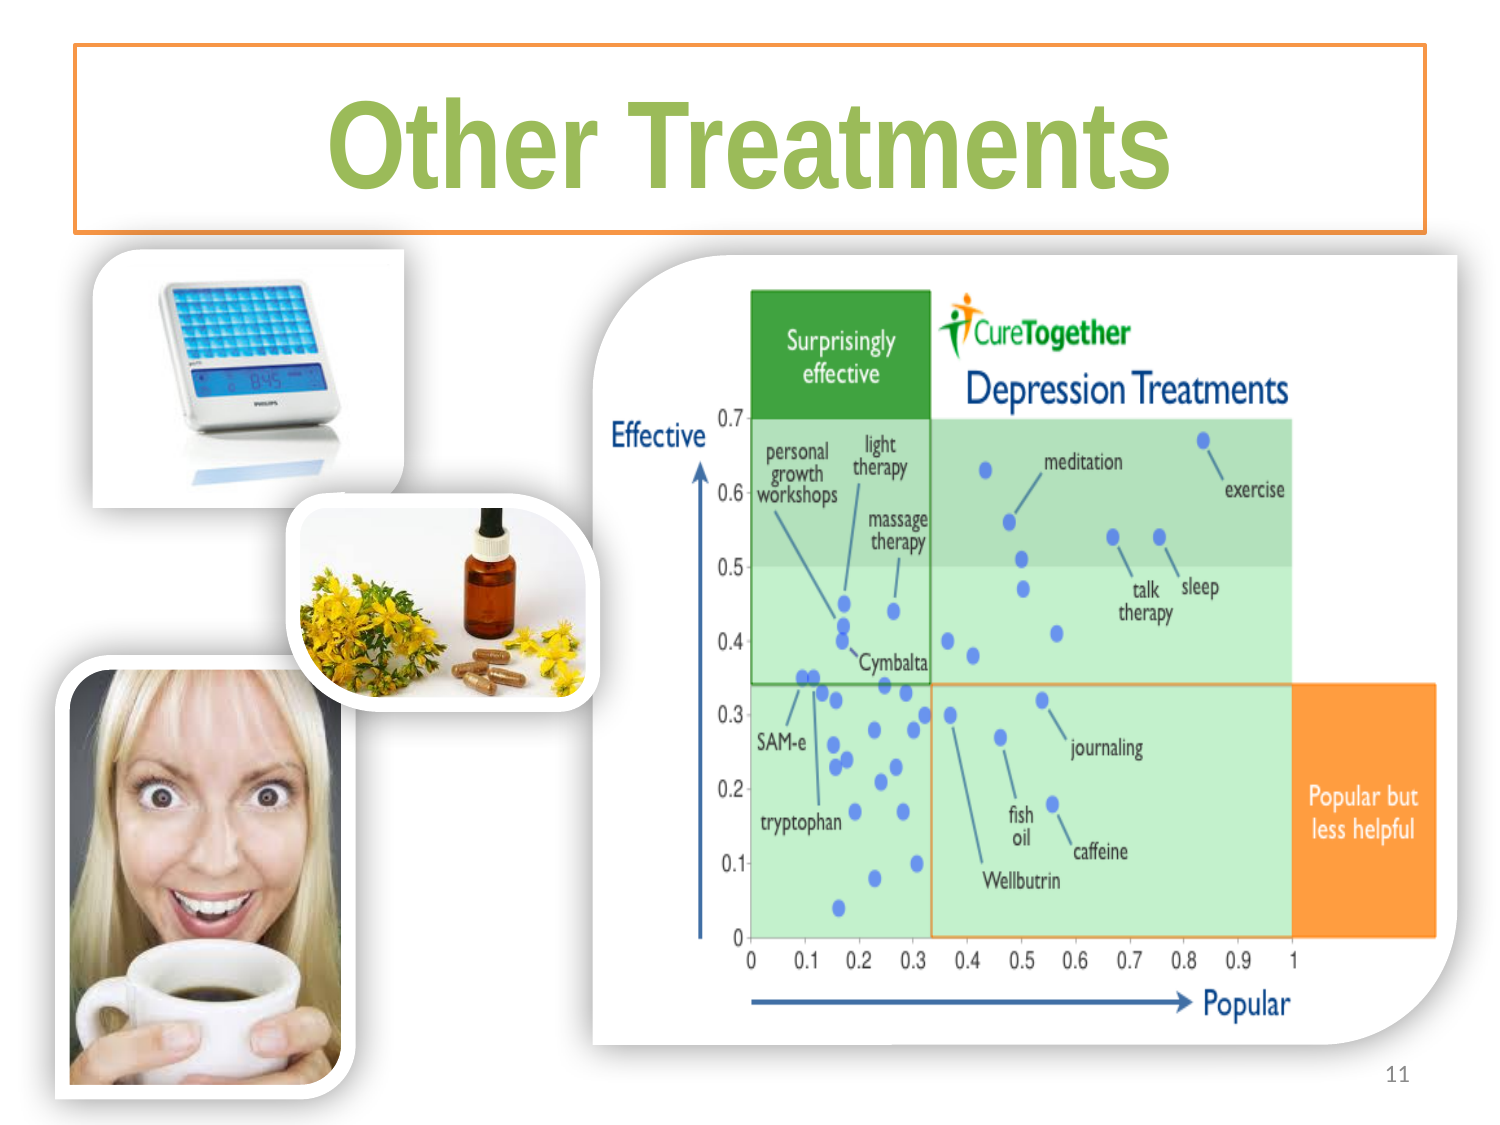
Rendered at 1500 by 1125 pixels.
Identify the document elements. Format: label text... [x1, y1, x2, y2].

title Other Treatments [73, 43, 1427, 235]
slide_number 11 [1074, 1046, 1425, 1103]
picture [599, 262, 1451, 1038]
picture [62, 256, 594, 1093]
